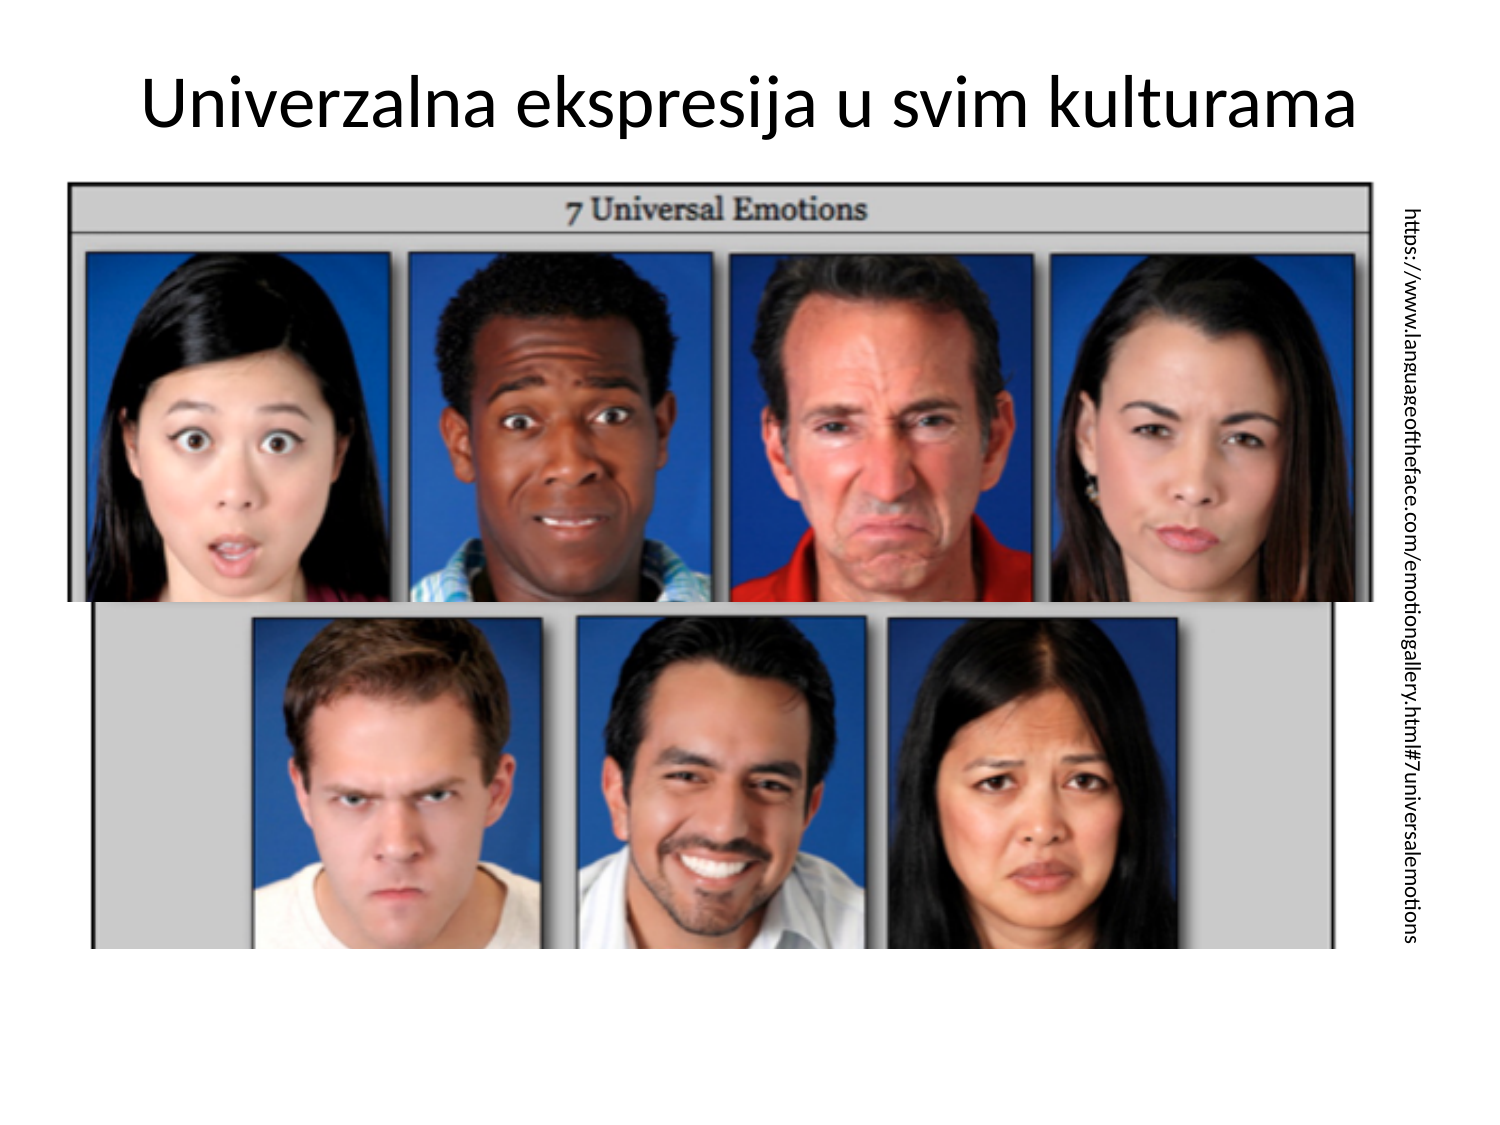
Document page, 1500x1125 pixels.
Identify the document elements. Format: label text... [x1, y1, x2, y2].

picture [38, 176, 1405, 949]
list https://www.languageoftheface.com/emotiongallery.html#7universalemotions [1378, 172, 1500, 988]
title Univerzalna ekspresija u svim kulturama [75, 45, 1425, 149]
